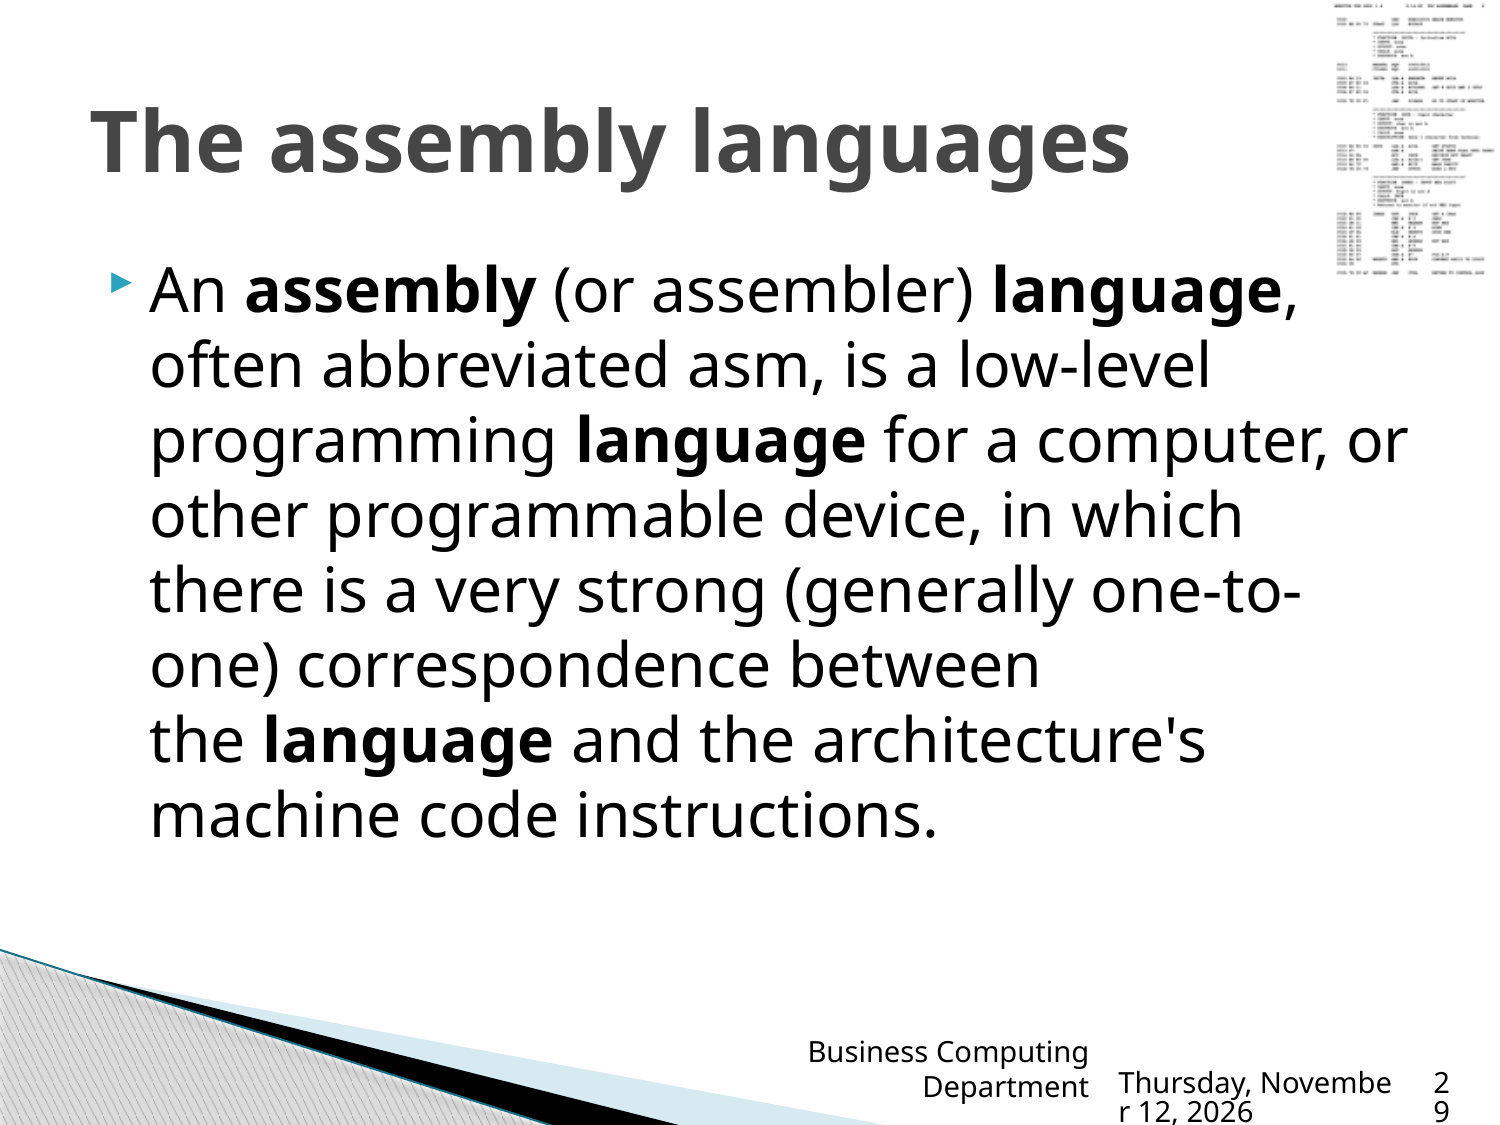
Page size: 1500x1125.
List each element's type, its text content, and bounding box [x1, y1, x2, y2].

list An assembly (or assembler) language, often abbreviated asm, is a low-level programming language for a computer, or other programmable device, in which there is a very strong (generally one-to-one) correspondence between the language and the architecture's machine code instructions. [75, 243, 1425, 986]
title The assembly languages [75, 45, 1318, 233]
slide_number 29 [1418, 1051, 1479, 1112]
picture [1324, 0, 1500, 281]
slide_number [1105, 1051, 1418, 1112]
footer Business Computing Department [718, 1051, 1105, 1112]
